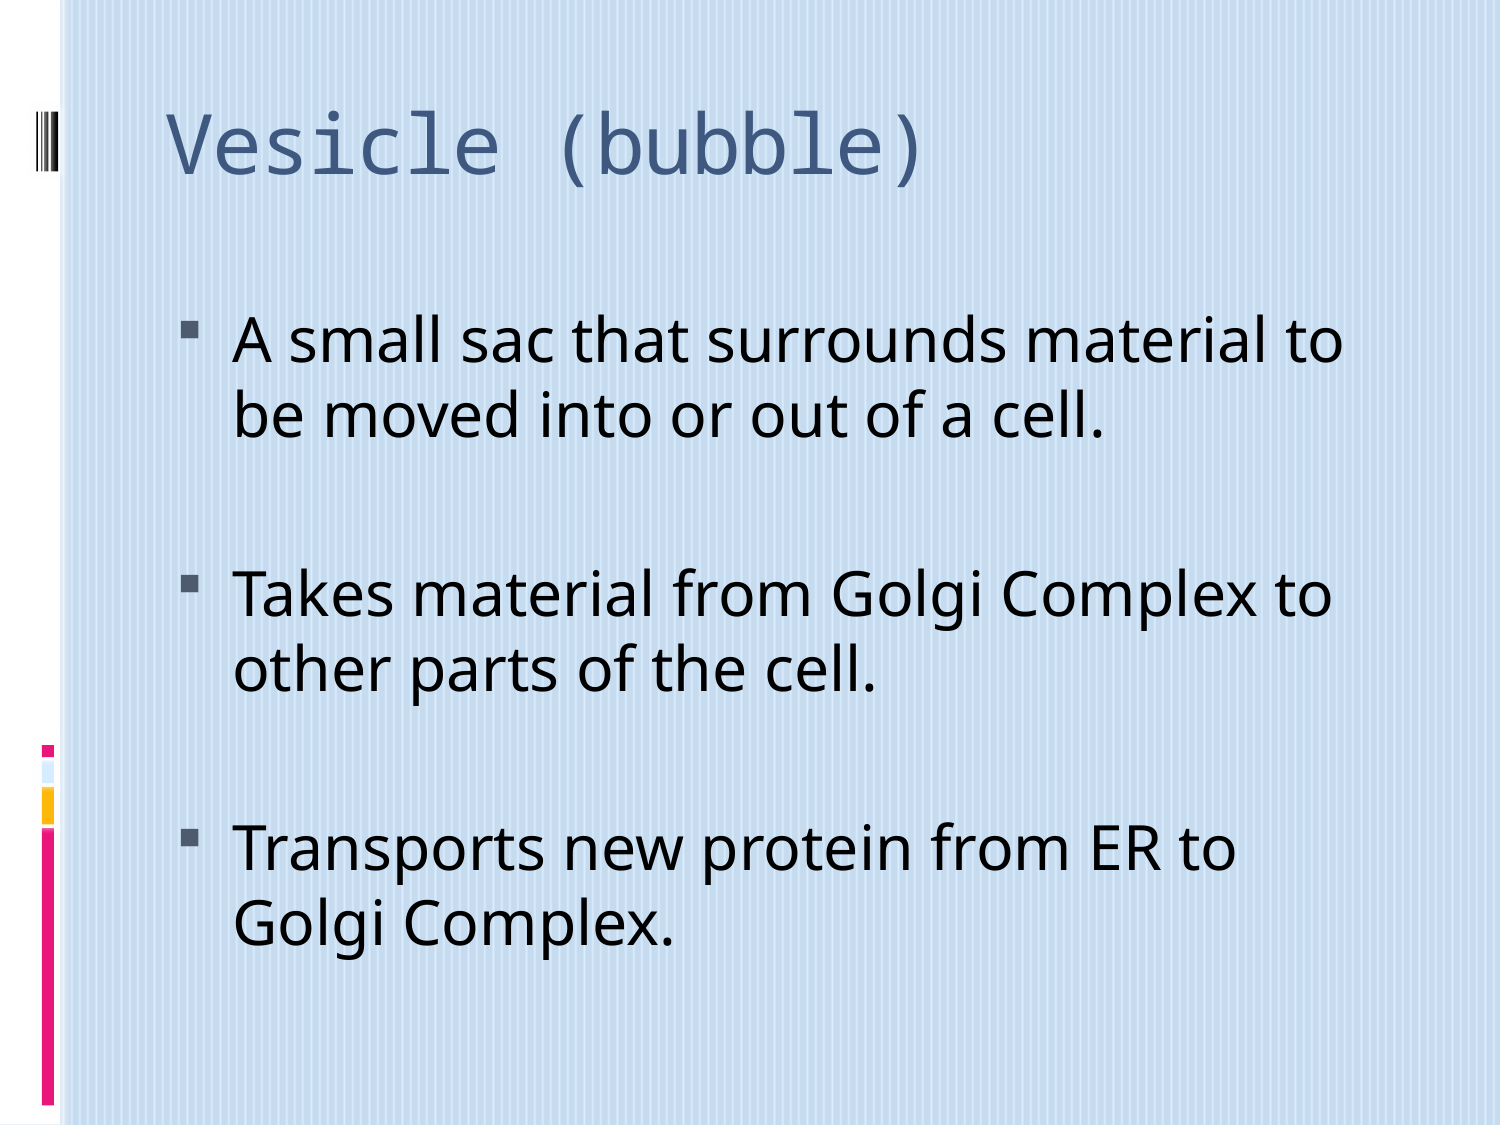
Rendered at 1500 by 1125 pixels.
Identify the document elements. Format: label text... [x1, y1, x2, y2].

list A small sac that surrounds material to be moved into or out of a cell. Takes material from Golgi Complex to other parts of the cell. Transports new protein from ER to Golgi Complex. [150, 292, 1425, 1043]
title Vesicle (bubble) [150, 83, 1425, 234]
